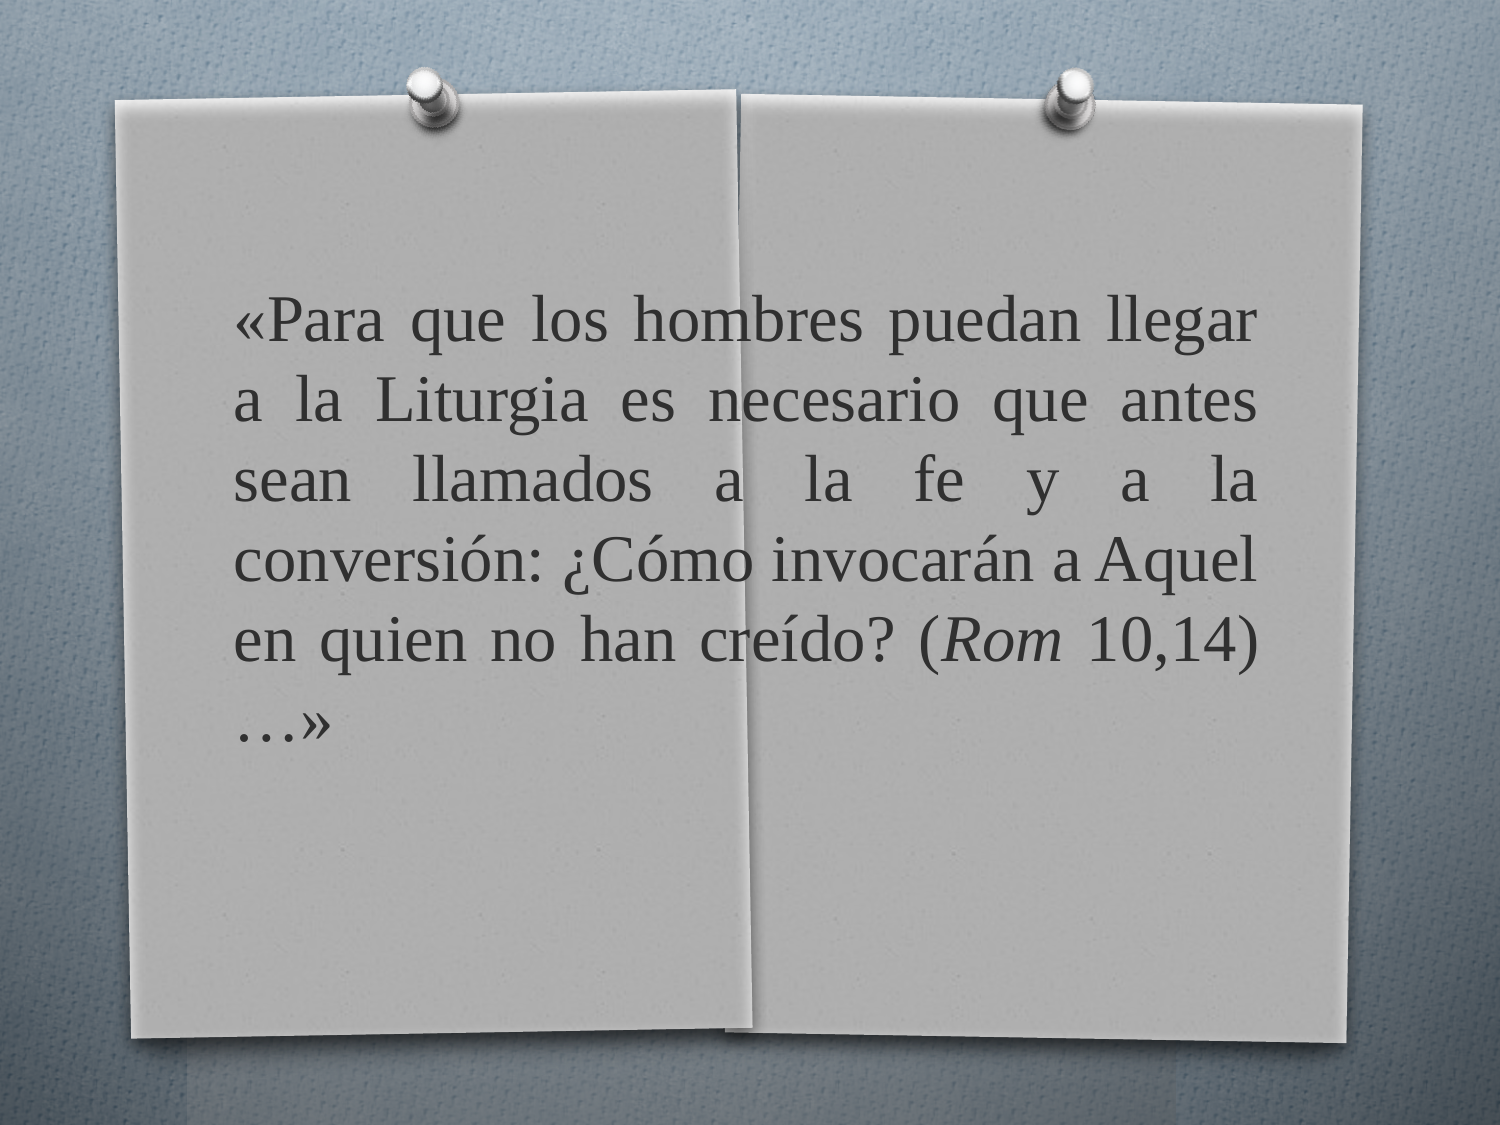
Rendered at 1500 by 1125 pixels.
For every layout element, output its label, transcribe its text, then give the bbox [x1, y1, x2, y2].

picture [1016, 41, 1138, 162]
list «Para que los hombres puedan llegar a la Liturgia es necesario que antes sean llamados a la fe y a la conversión: ¿Cómo invocarán a Aquel en quien no han creído? (Rom 10,14)…» [218, 267, 1275, 851]
picture [375, 33, 497, 157]
